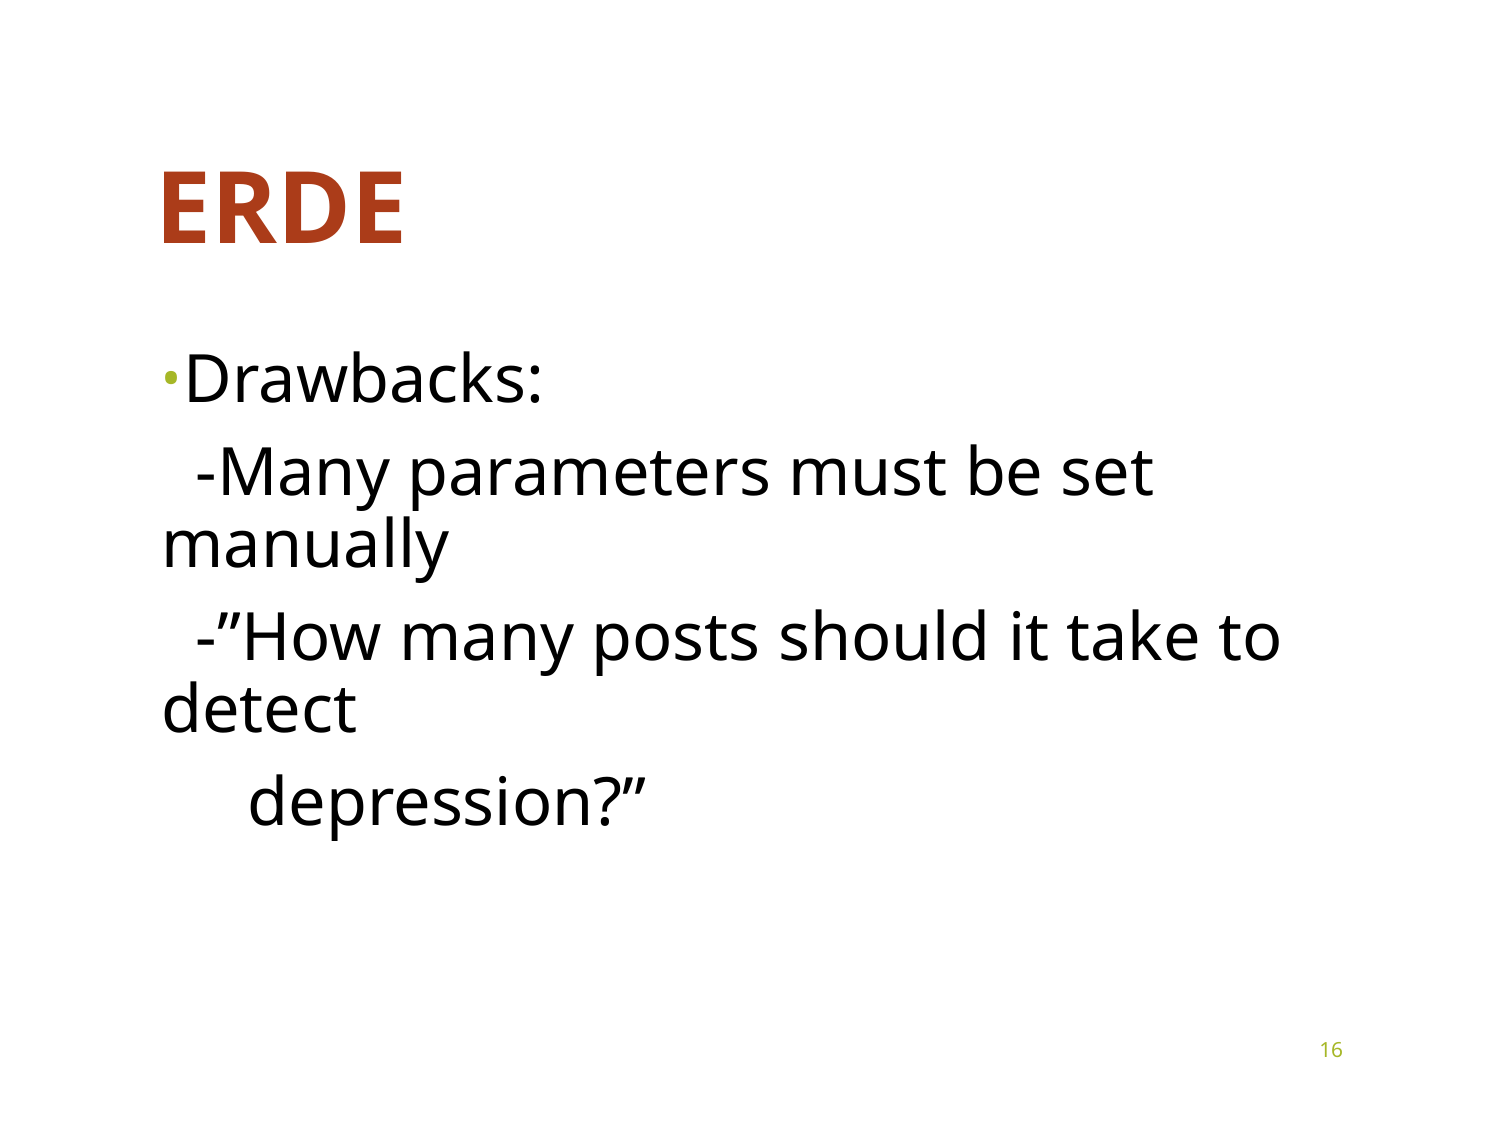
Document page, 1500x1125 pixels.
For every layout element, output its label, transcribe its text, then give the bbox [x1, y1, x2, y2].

title ERDE [140, 99, 1356, 323]
list Drawbacks: -Many parameters must be set manually -”How many posts should it take to detect depression?” [140, 337, 1356, 1000]
slide_number 16 [1147, 1020, 1358, 1081]
